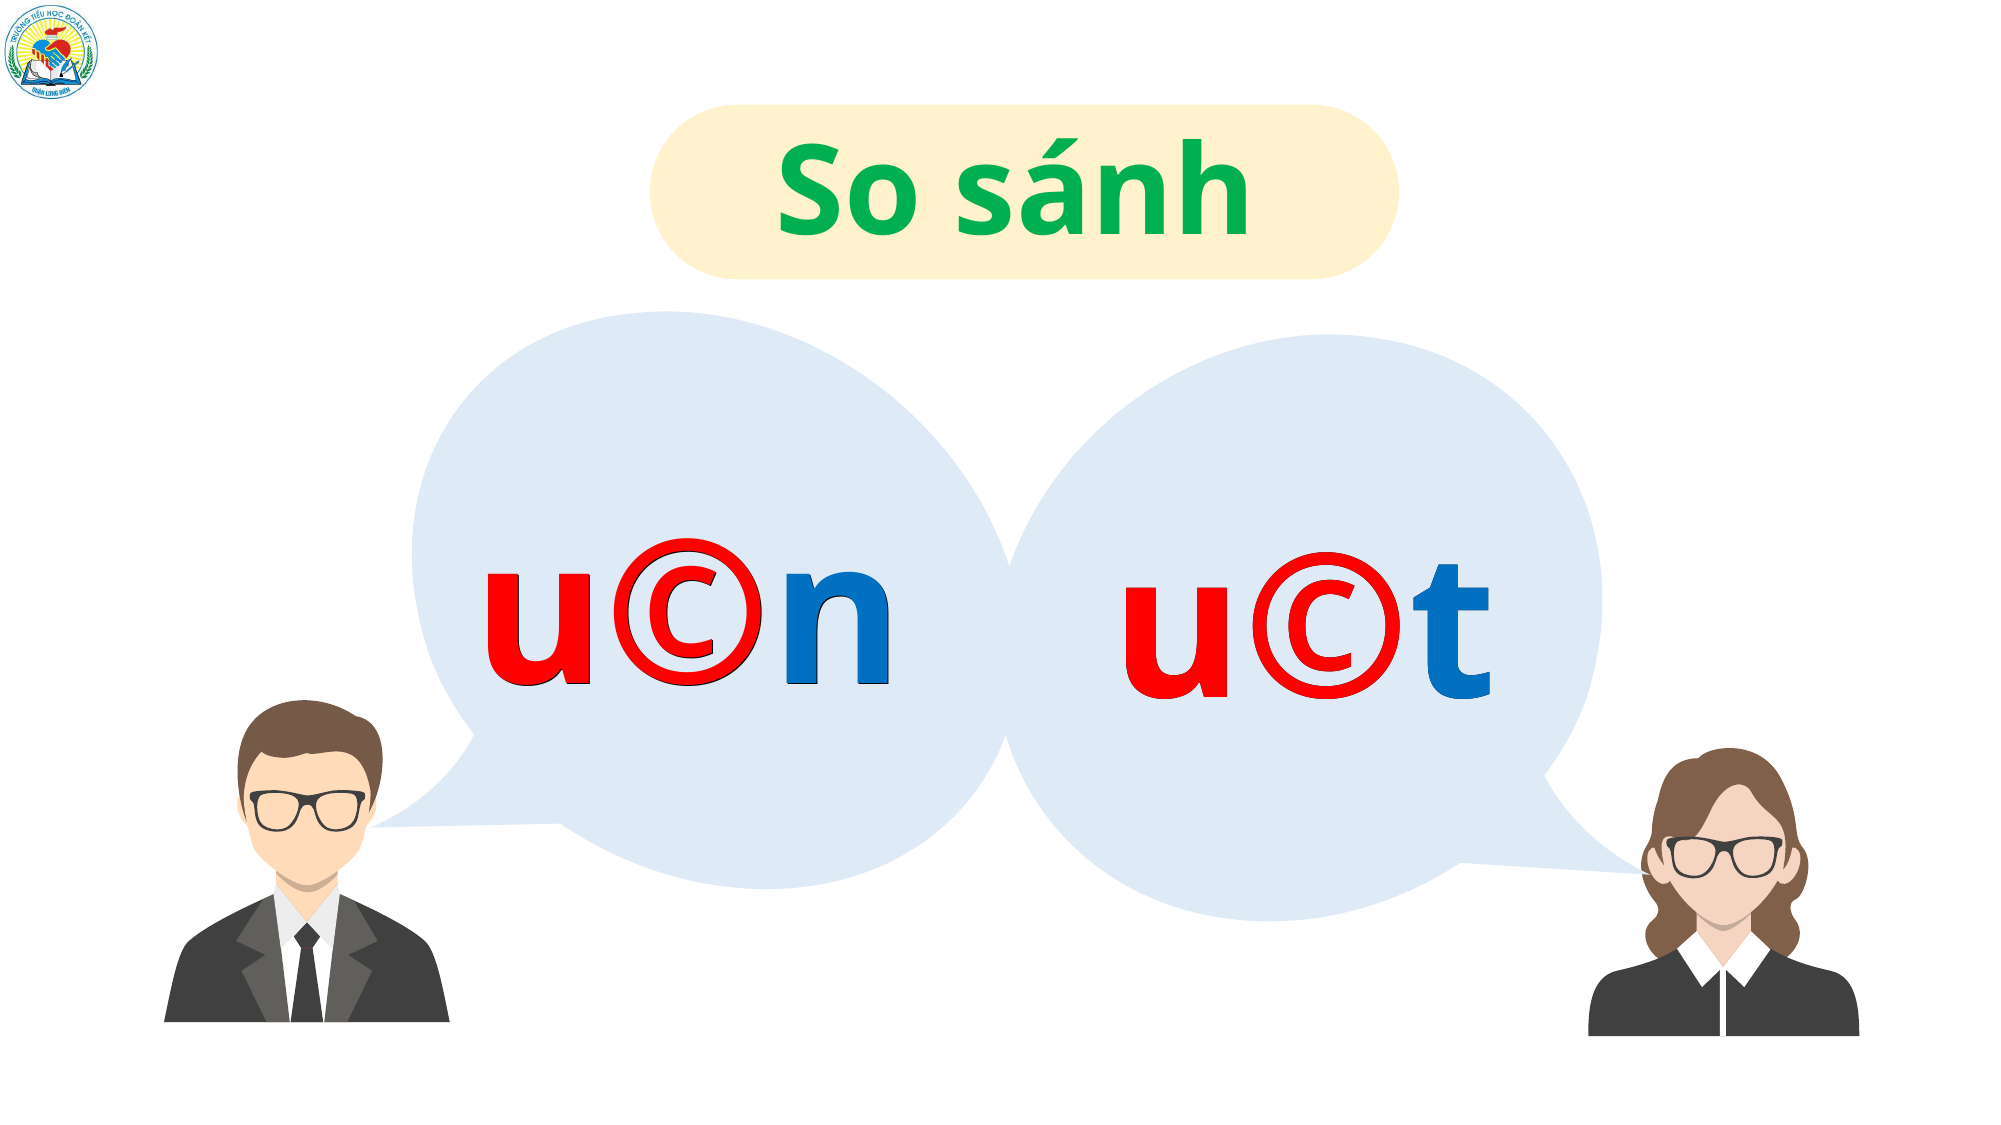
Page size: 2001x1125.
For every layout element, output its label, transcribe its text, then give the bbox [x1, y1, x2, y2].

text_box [163, 693, 450, 1023]
text_box u©t [1041, 498, 1567, 737]
text_box So sánh [760, 102, 1325, 267]
picture [0, 0, 103, 103]
text_box [994, 334, 1603, 922]
text_box [411, 311, 1009, 890]
text_box [645, 100, 1404, 284]
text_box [1588, 736, 1860, 1037]
text_box u©n [440, 471, 936, 736]
